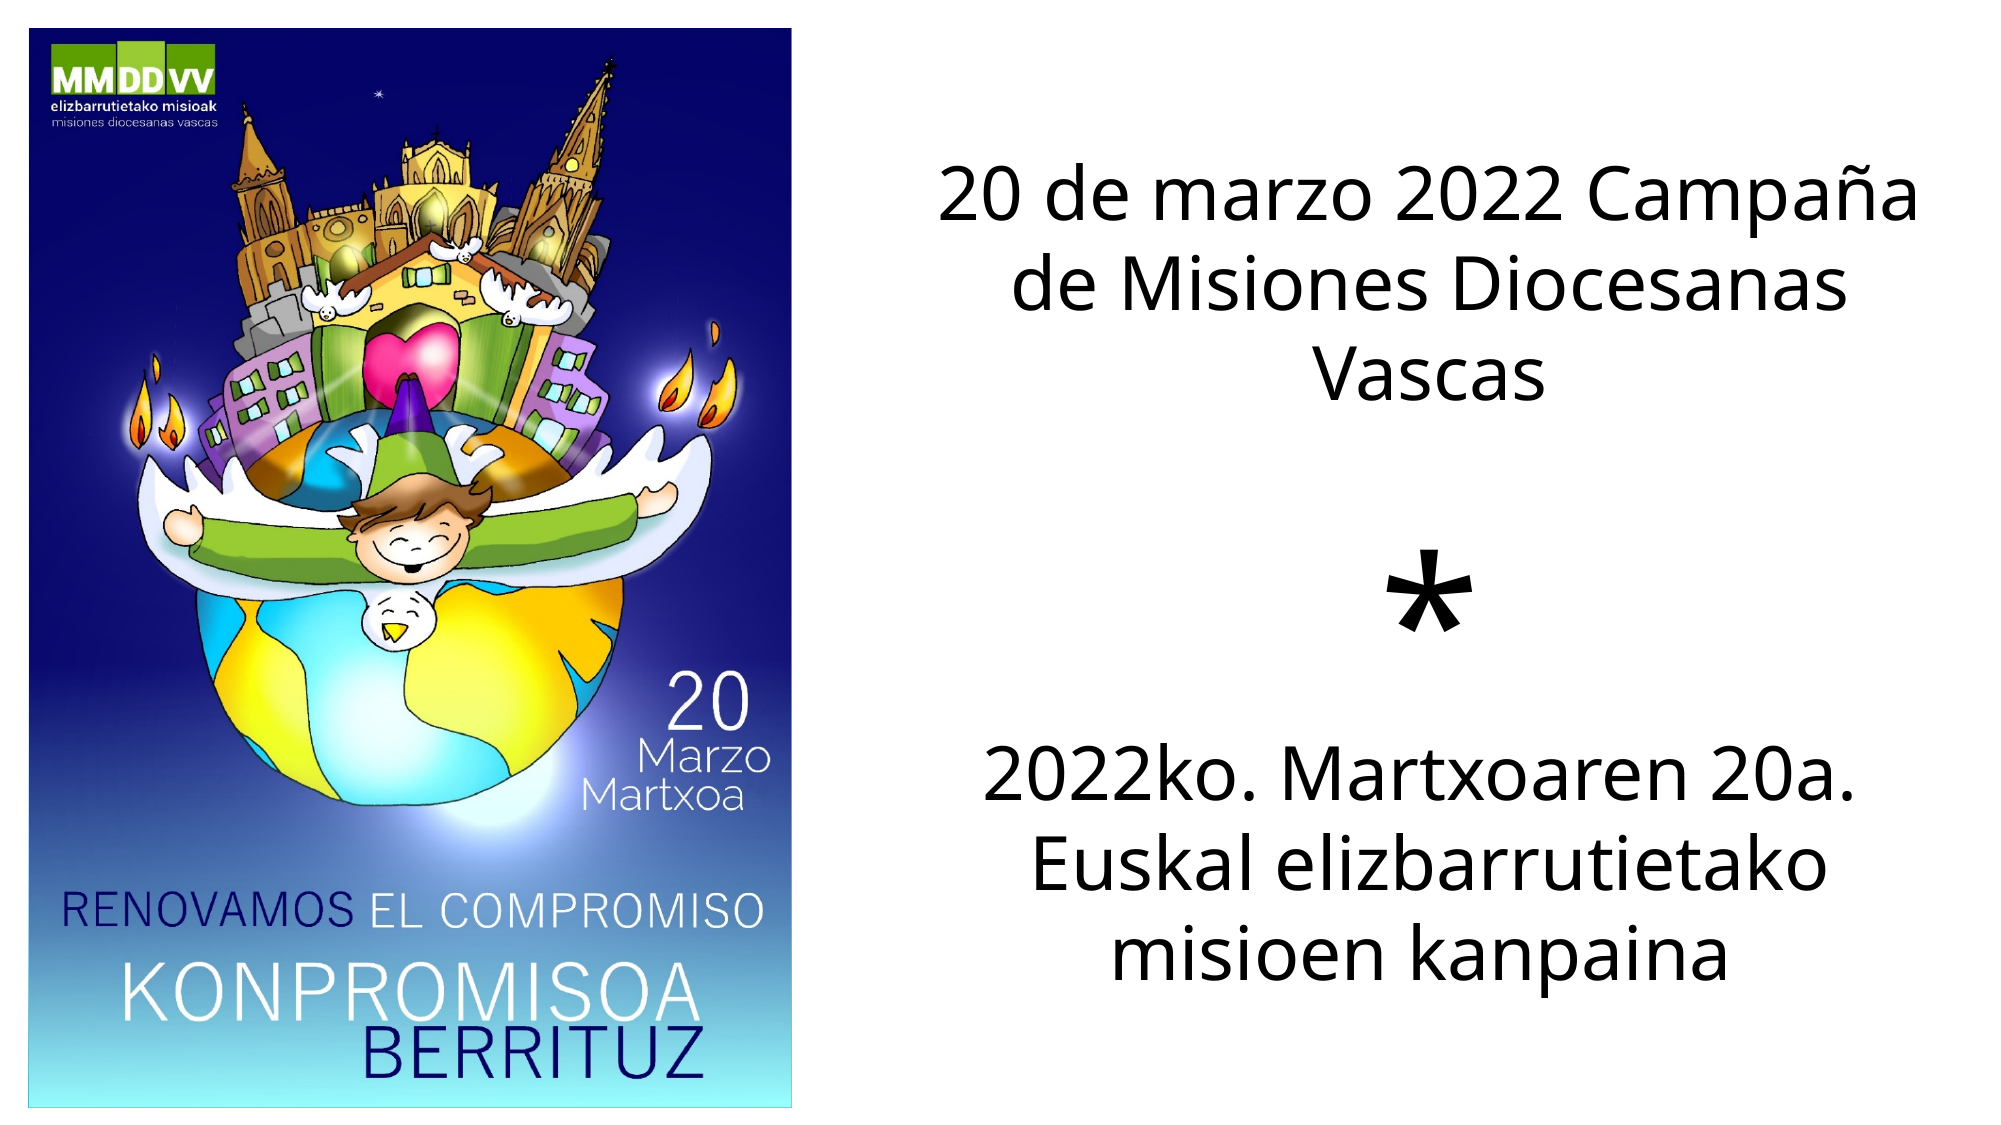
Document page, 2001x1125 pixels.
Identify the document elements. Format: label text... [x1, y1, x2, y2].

text_box 20 de marzo 2022 Campaña de Misiones Diocesanas Vascas * 2022ko. Martxoaren 20a. Euskal elizbarrutietako misioen kanpaina [907, 28, 1953, 1094]
picture [28, 28, 793, 1108]
